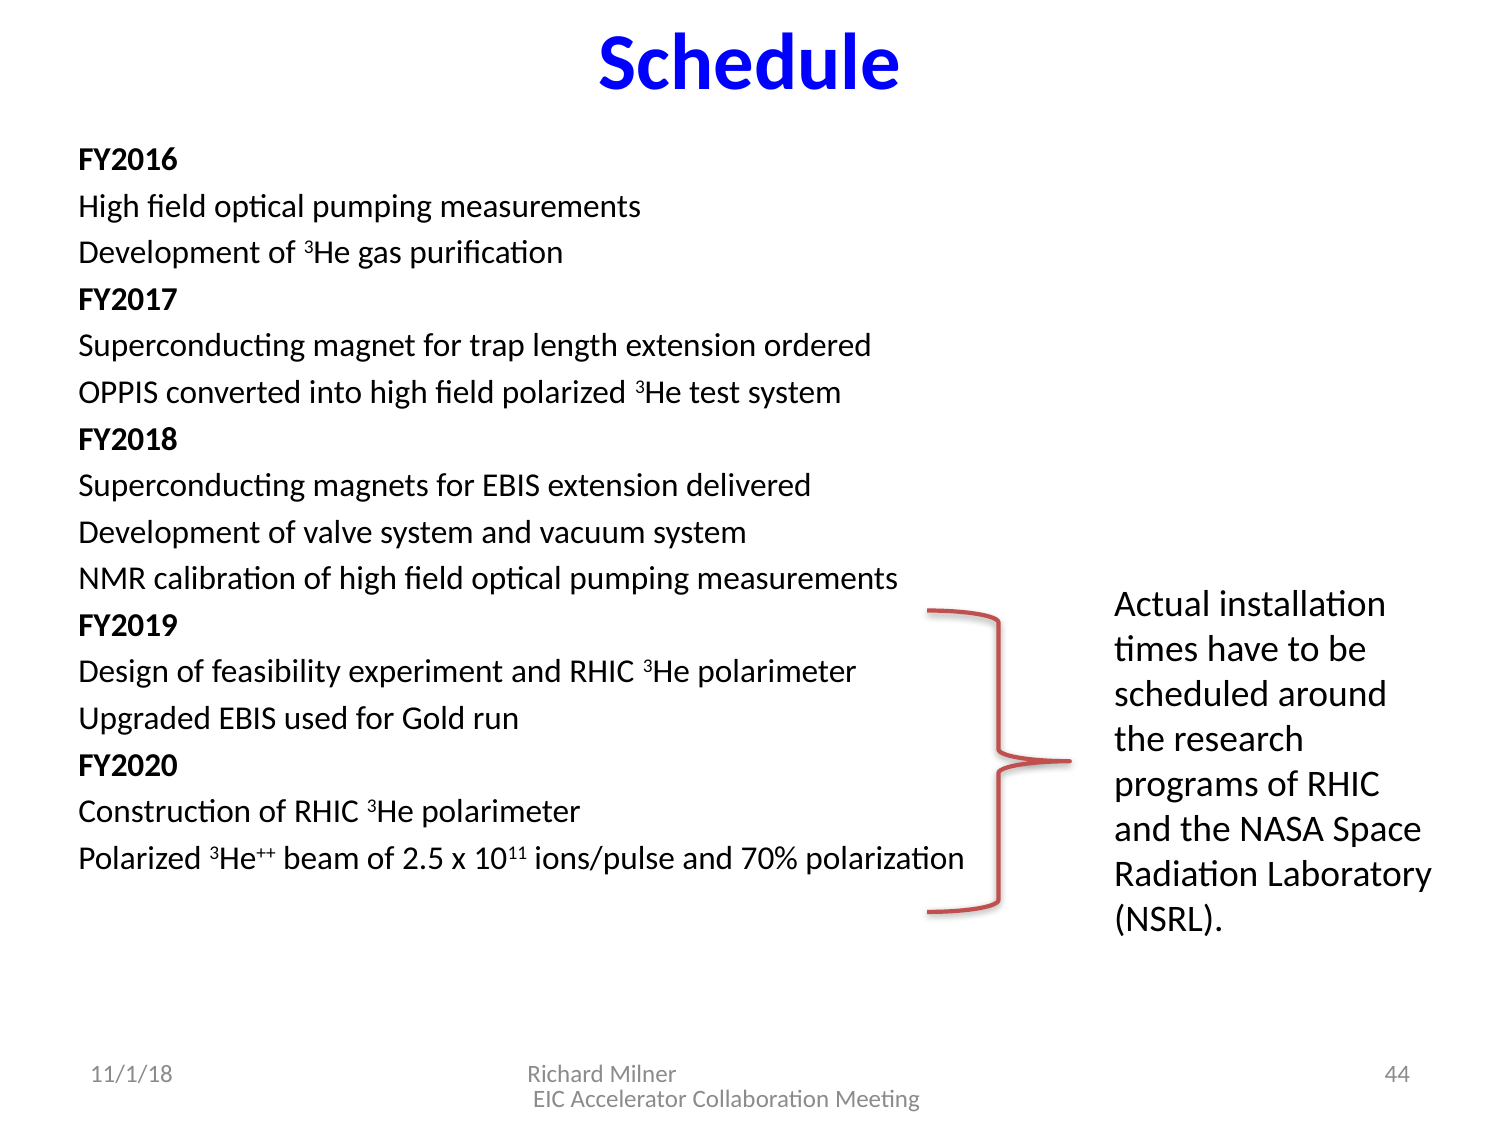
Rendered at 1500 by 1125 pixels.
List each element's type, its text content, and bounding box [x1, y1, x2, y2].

subtitle FY2016 High field optical pumping measurements Development of 3He gas purification FY2017 Superconducting magnet for trap length extension ordered OPPIS converted into high field polarized 3He test system FY2018 Superconducting magnets for EBIS extension delivered Development of valve system and vacuum system NMR calibration of high field optical pumping measurements FY2019 Design of feasibility experiment and RHIC 3He polarimeter Upgraded EBIS used for Gold run FY2020 Construction of RHIC 3He polarimeter Polarized 3He++ beam of 2.5 x 1011 ions/pulse and 70% polarization [63, 129, 1010, 983]
footer Richard Milner EIC Accelerator Collaboration Meeting [512, 1042, 988, 1103]
text_box Actual installation times have to be scheduled around the research programs of RHIC and the NASA Space Radiation Laboratory (NSRL). [1099, 571, 1450, 947]
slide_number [75, 1042, 425, 1103]
title Schedule [112, 1, 1388, 114]
text_box [927, 608, 1072, 915]
slide_number 44 [1074, 1042, 1425, 1103]
